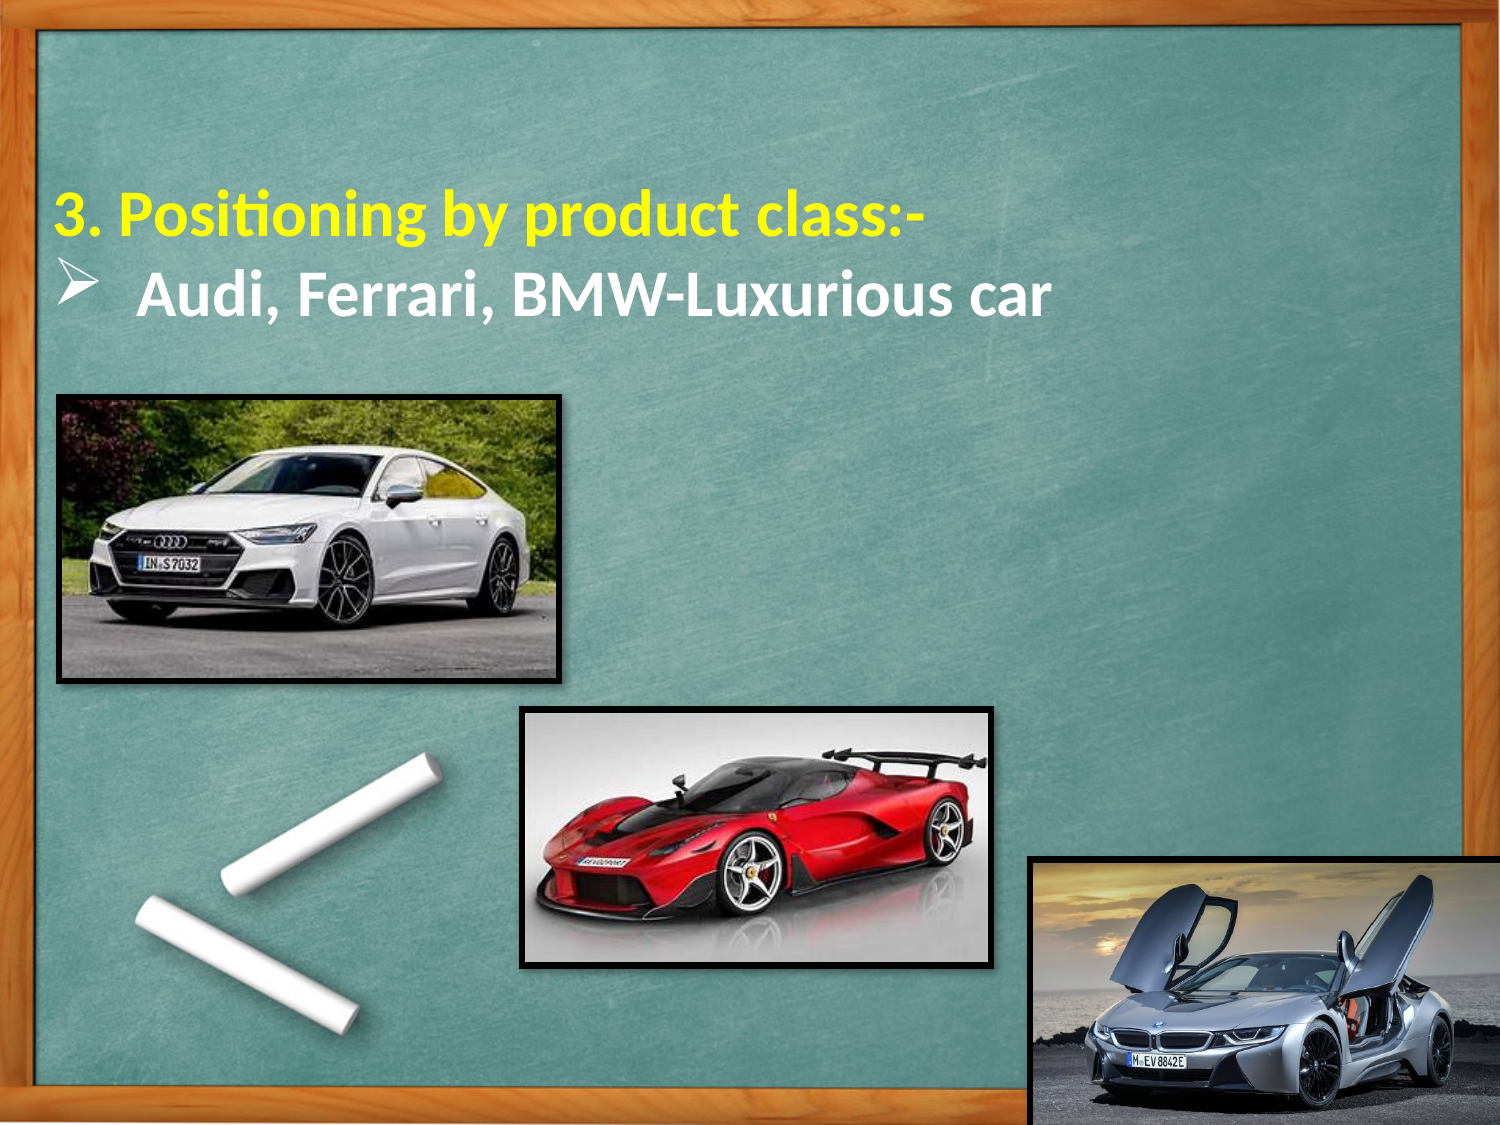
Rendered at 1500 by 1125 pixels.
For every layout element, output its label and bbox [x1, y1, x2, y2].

picture [62, 399, 557, 679]
list [0, 0, 1500, 1125]
picture [524, 712, 988, 963]
picture [1033, 862, 1500, 1125]
